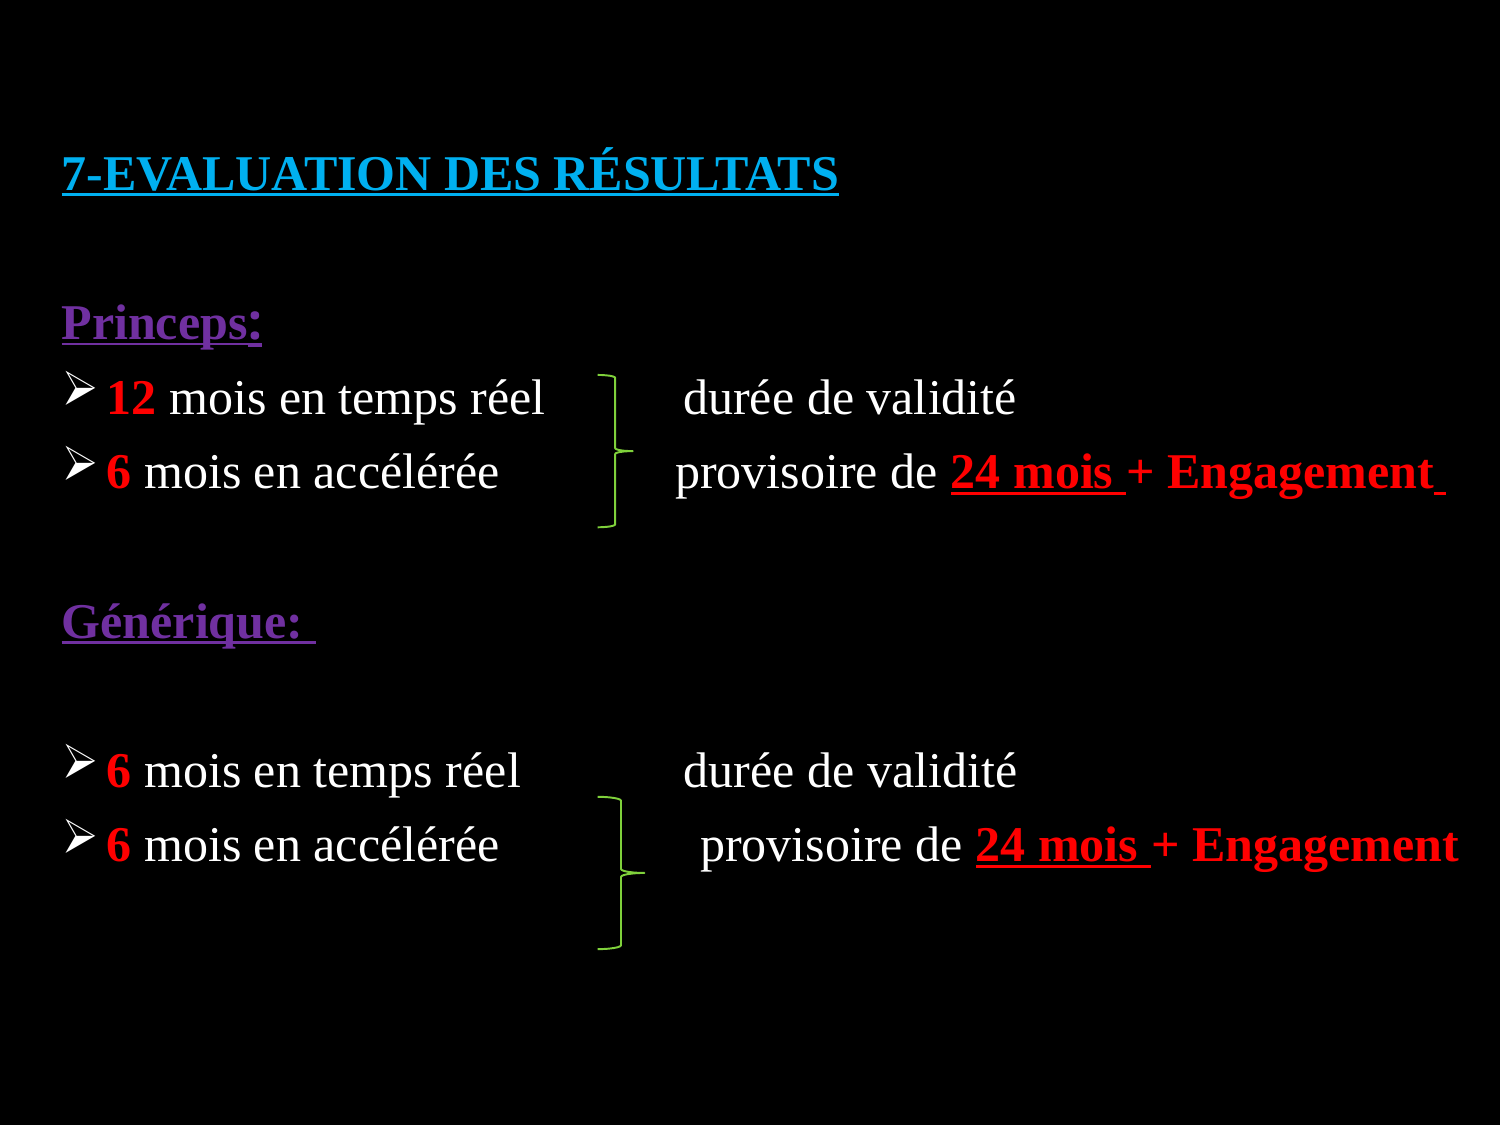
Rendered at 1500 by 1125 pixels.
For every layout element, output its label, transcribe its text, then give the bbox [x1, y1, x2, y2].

text_box [597, 795, 646, 951]
text_box [597, 373, 634, 529]
text_box 7-EVALUATION DES RÉSULTATS Princeps: 12 mois en temps réel durée de validité 6 mois en accélérée provisoire de 24 mois + Engagement Générique: 6 mois en temps réel durée de validité 6 mois en accélérée provisoire de 24 mois + Engagement [46, 58, 1477, 1043]
